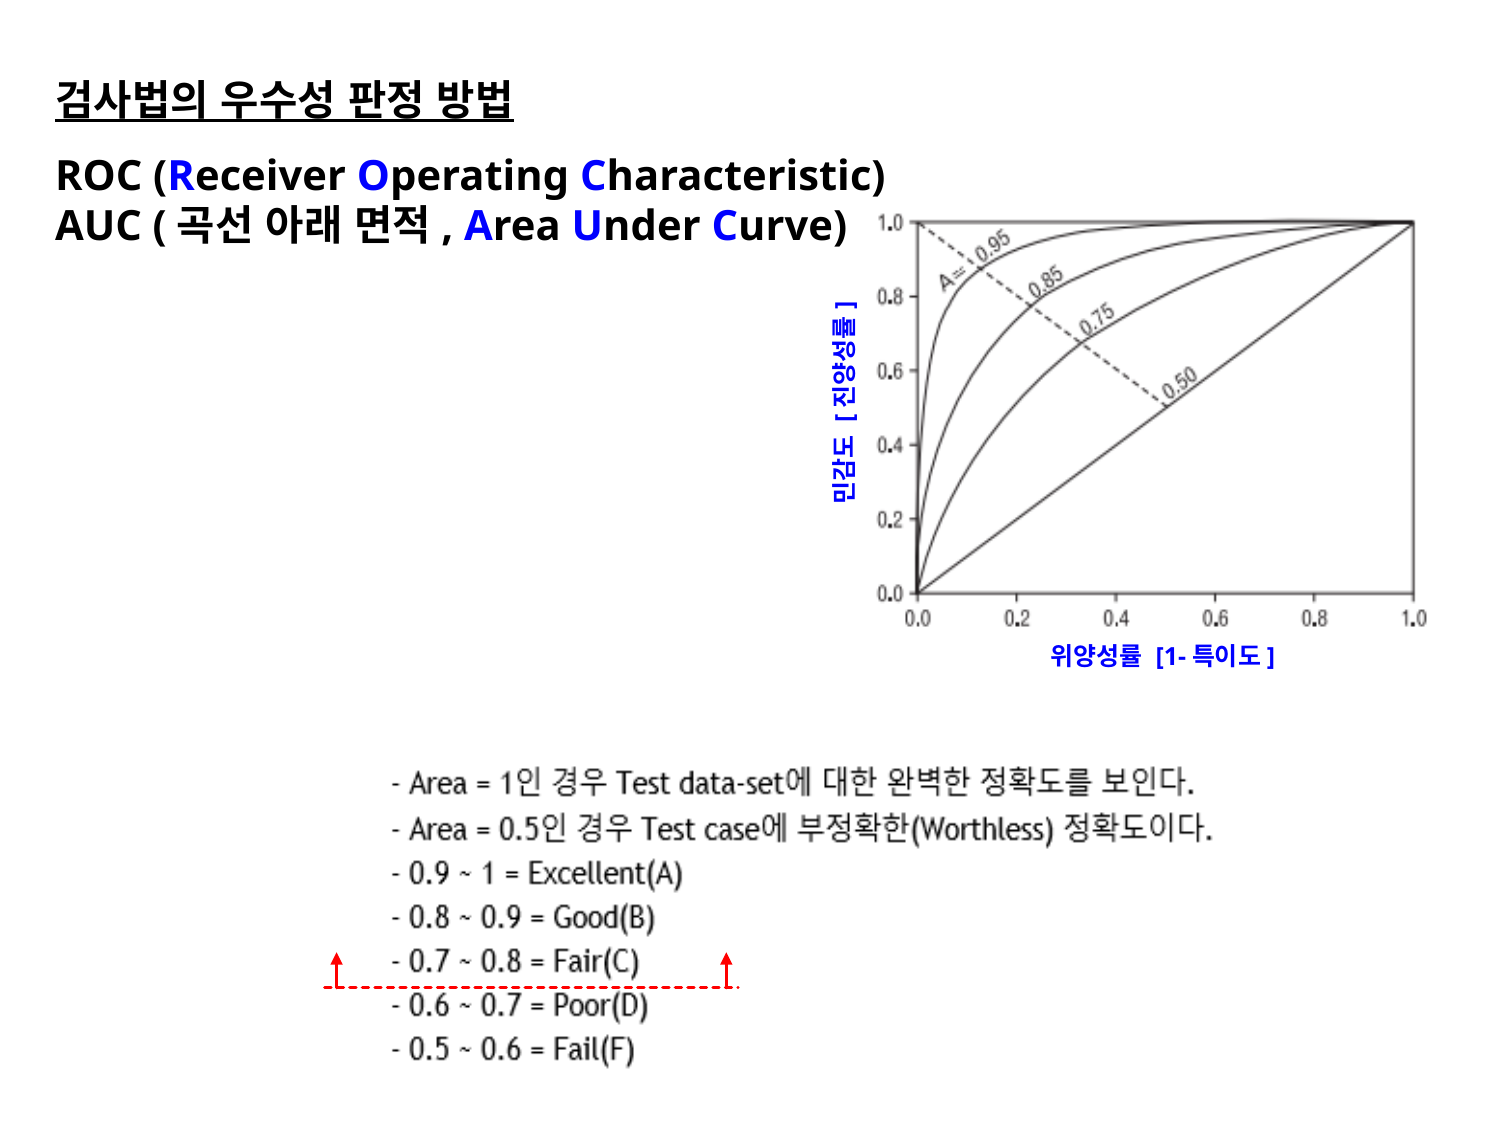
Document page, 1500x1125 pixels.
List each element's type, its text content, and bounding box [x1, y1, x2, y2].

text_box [324, 952, 739, 988]
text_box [360, 160, 1450, 1096]
text_box 검사법의 우수성 판정 방법 ROC (Receiver Operating Characteristic) AUC (곡선 아래 면적, Area Under Curve) [40, 66, 901, 307]
